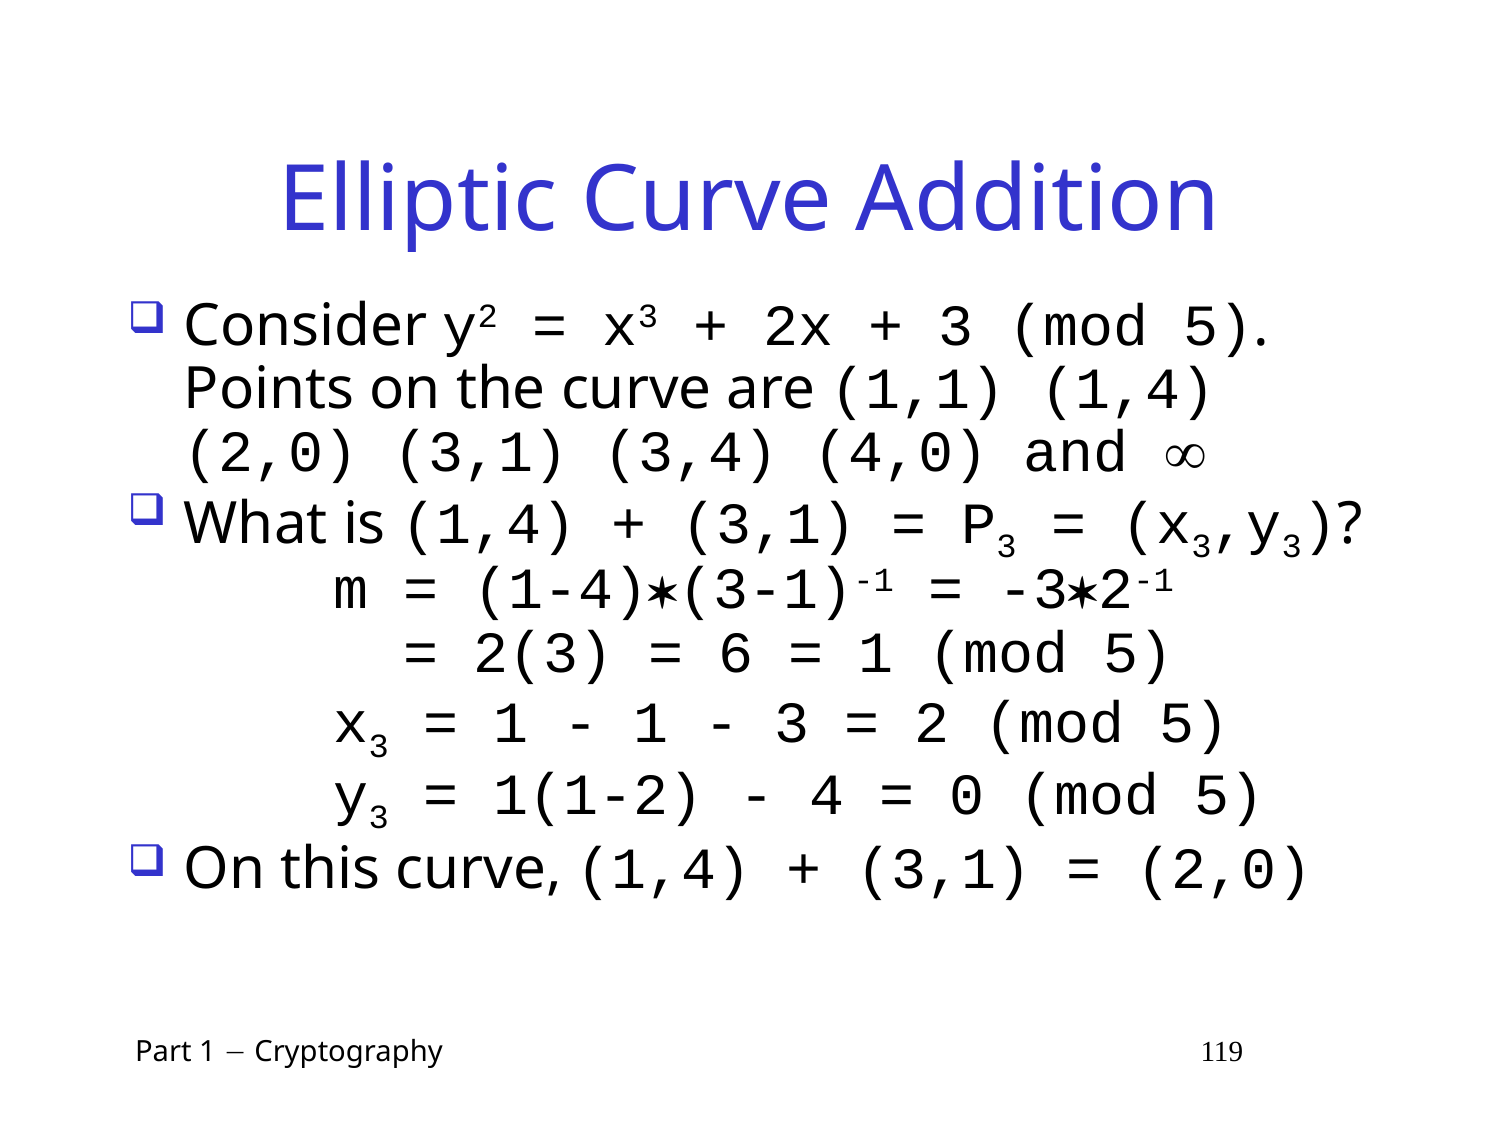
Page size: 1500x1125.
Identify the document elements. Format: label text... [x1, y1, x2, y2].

title Elliptic Curve Addition [112, 99, 1388, 287]
footer Part 1  Cryptography 119 [112, 1024, 1401, 1101]
list Consider y2 = x3 + 2x + 3 (mod 5). Points on the curve are (1,1) (1,4) (2,0) (3,1) (3,4) (4,0) and  What is (1,4) + (3,1) = P3 = (x3,y3)? m = (1-4)(3-1)-1 = -32-1 = 2(3) = 6 = 1 (mod 5) x3 = 1 - 1 - 3 = 2 (mod 5) y3 = 1(1-2) - 4 = 0 (mod 5) On this curve, (1,4) + (3,1) = (2,0) [112, 287, 1426, 963]
